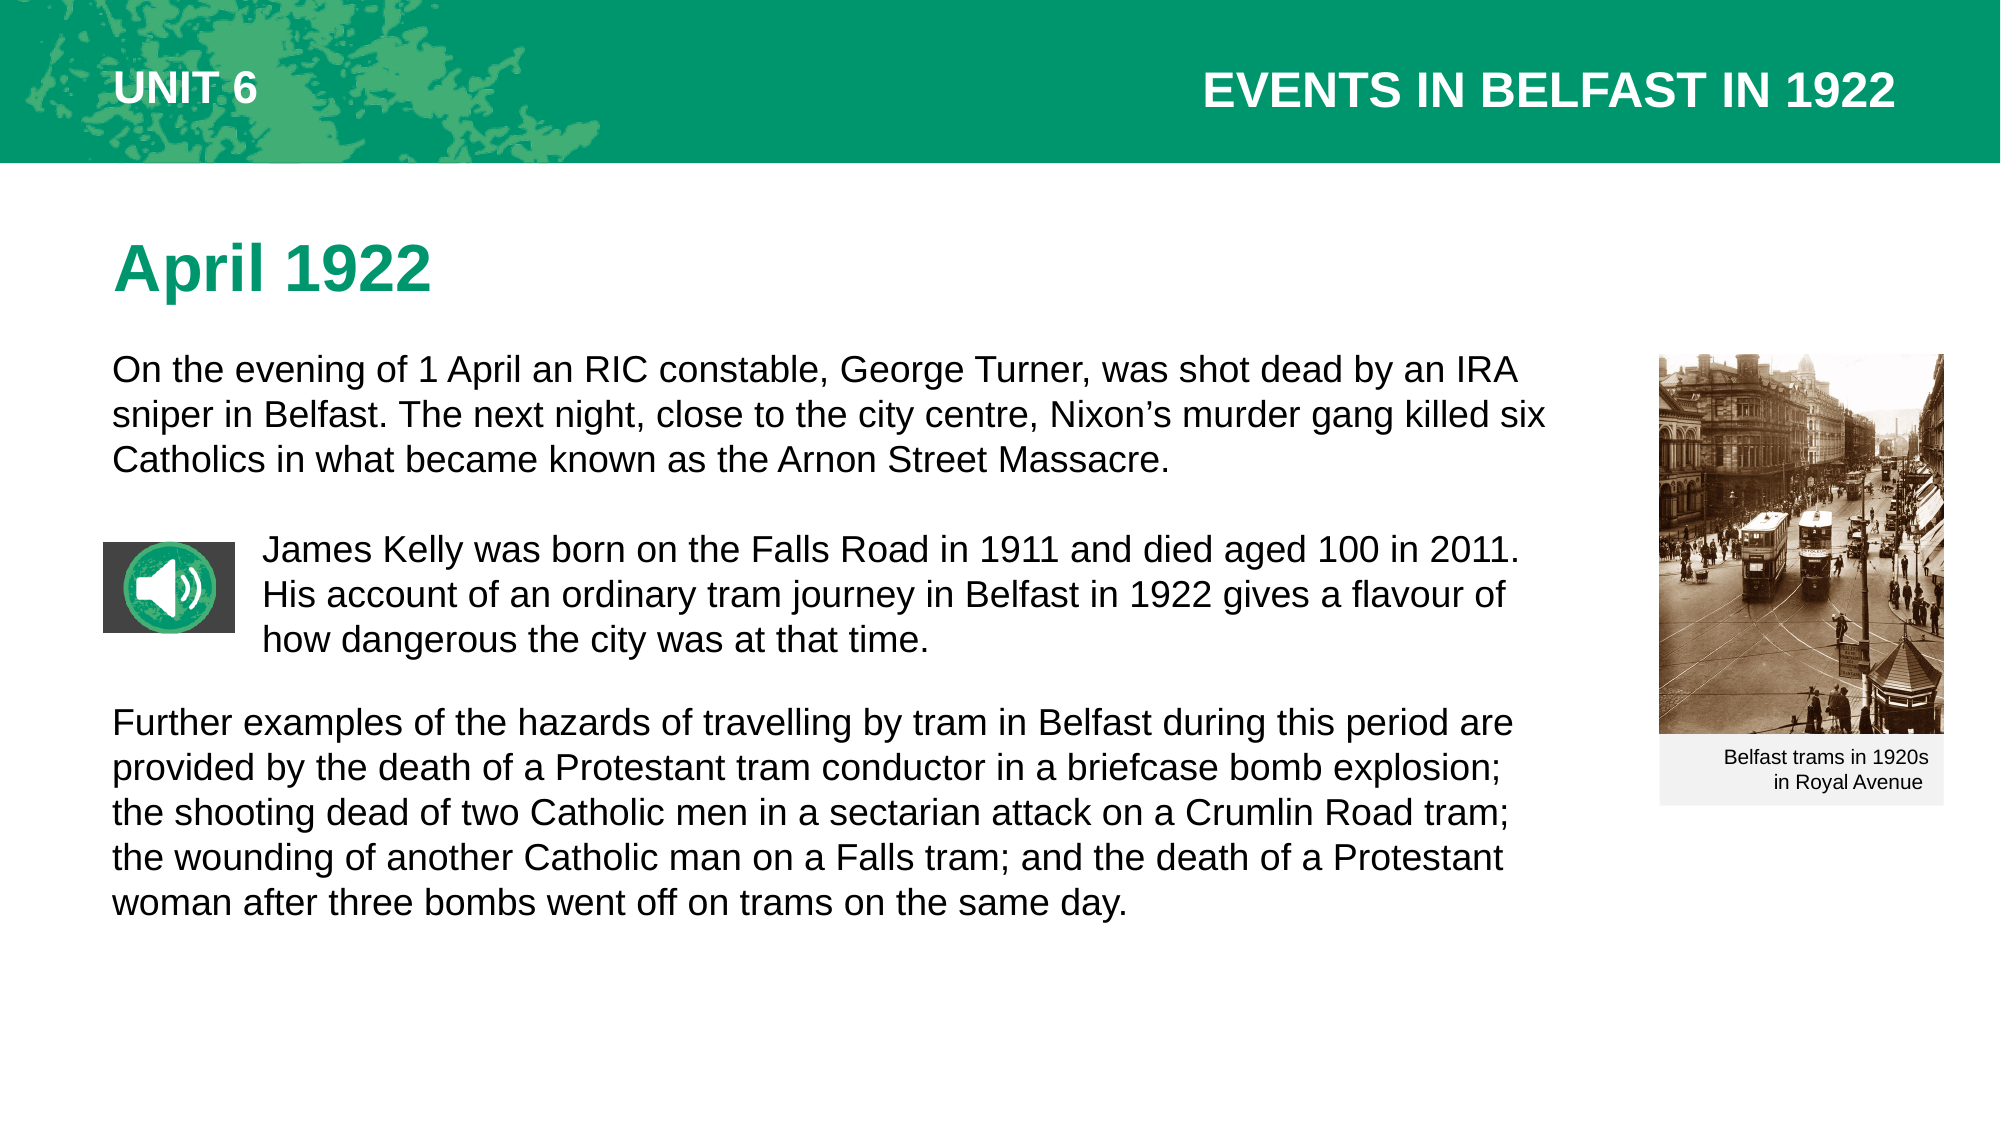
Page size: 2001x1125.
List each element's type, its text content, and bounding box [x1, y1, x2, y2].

picture [1659, 354, 1944, 734]
text_box Belfast trams in 1920s in Royal Avenue [1698, 736, 1944, 802]
text_box April 1922 [99, 217, 803, 313]
text_box [1658, 688, 1945, 807]
picture [102, 540, 236, 635]
text_box Further examples of the hazards of travelling by tram in Belfast during this period are provided by the death of a Protestant tram conductor in a briefcase bomb explosion; the shooting dead of two Catholic men in a sectarian attack on a Crumlin Road tram; the wounding of another Catholic man on a Falls tram; and the death of a Protestant woman after three bombs went off on trams on the same day. [97, 690, 1564, 990]
picture [0, 0, 663, 164]
text_box On the evening of 1 April an RIC constable, George Turner, was shot dead by an IRA sniper in Belfast. The next night, close to the city centre, Nixon’s murder gang killed six Catholics in what became known as the Arnon Street Massacre. James Kelly was born on the Falls Road in 1911 and died aged 100 in 2011. His account of an ordinary tram journey in Belfast in 1922 gives a flavour of how dangerous the city was at that time. [97, 337, 1586, 728]
